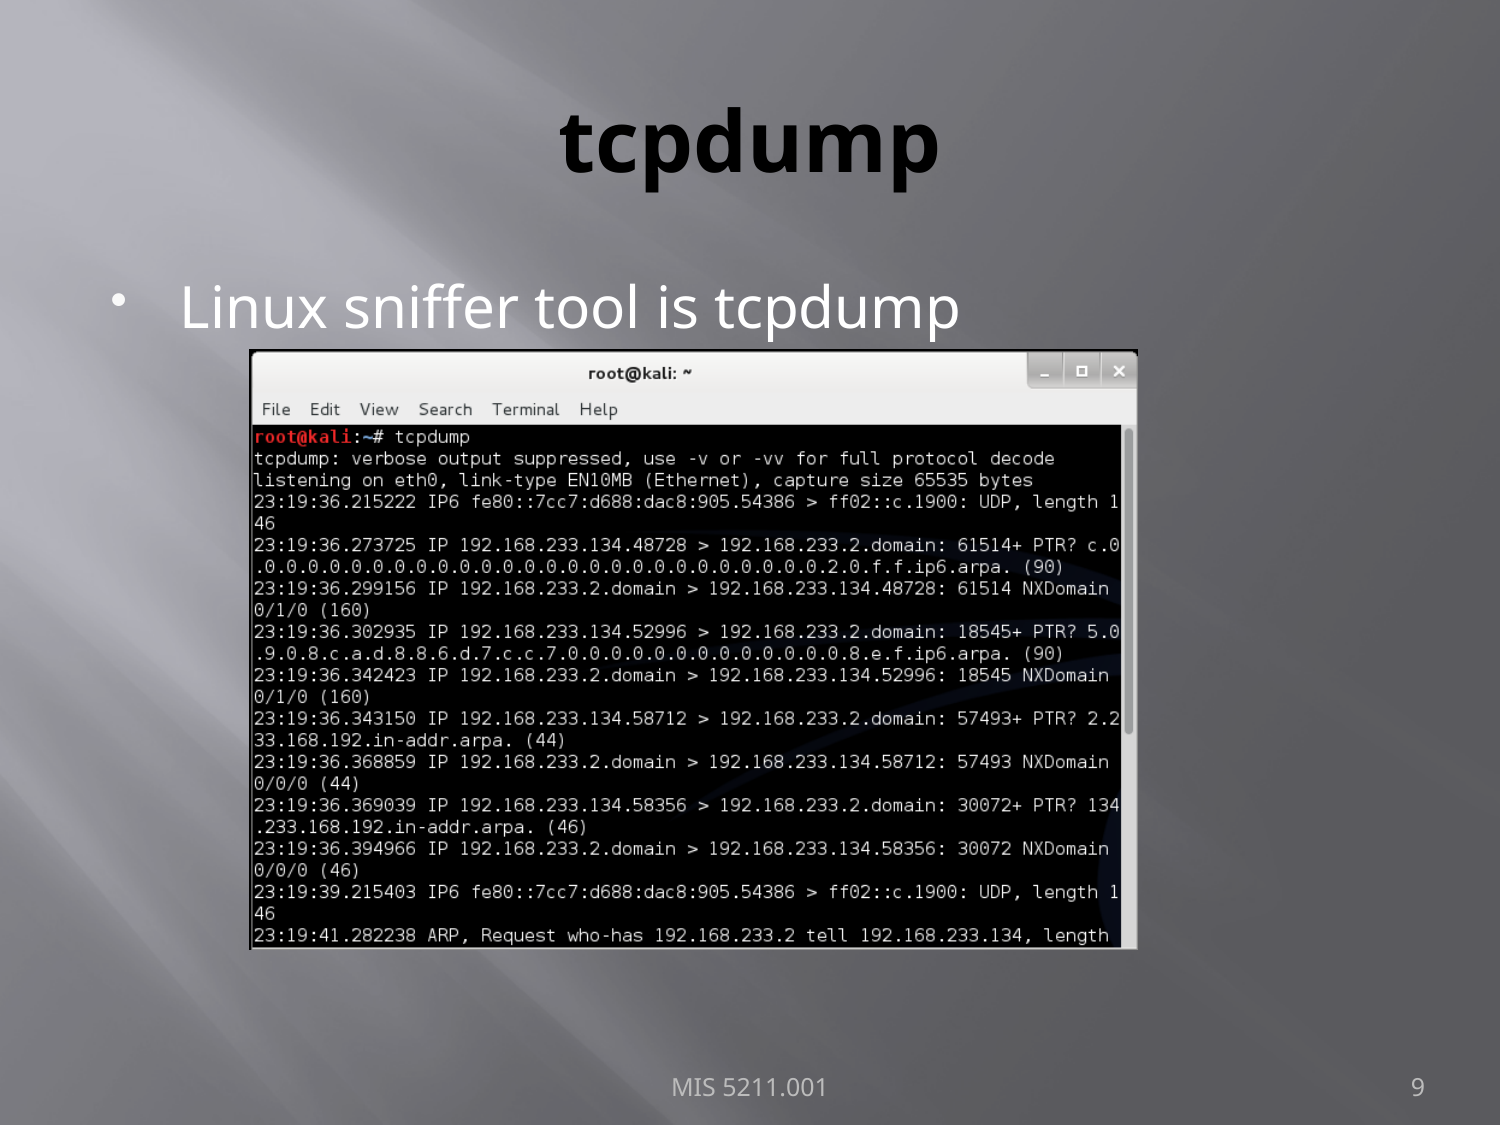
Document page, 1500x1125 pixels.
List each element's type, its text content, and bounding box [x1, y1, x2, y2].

slide_number 9 [1299, 1052, 1425, 1113]
list Linux sniffer tool is tcpdump [75, 262, 1425, 1035]
picture [249, 349, 1138, 950]
title tcpdump [75, 45, 1425, 233]
footer MIS 5211.001 [512, 1052, 988, 1113]
